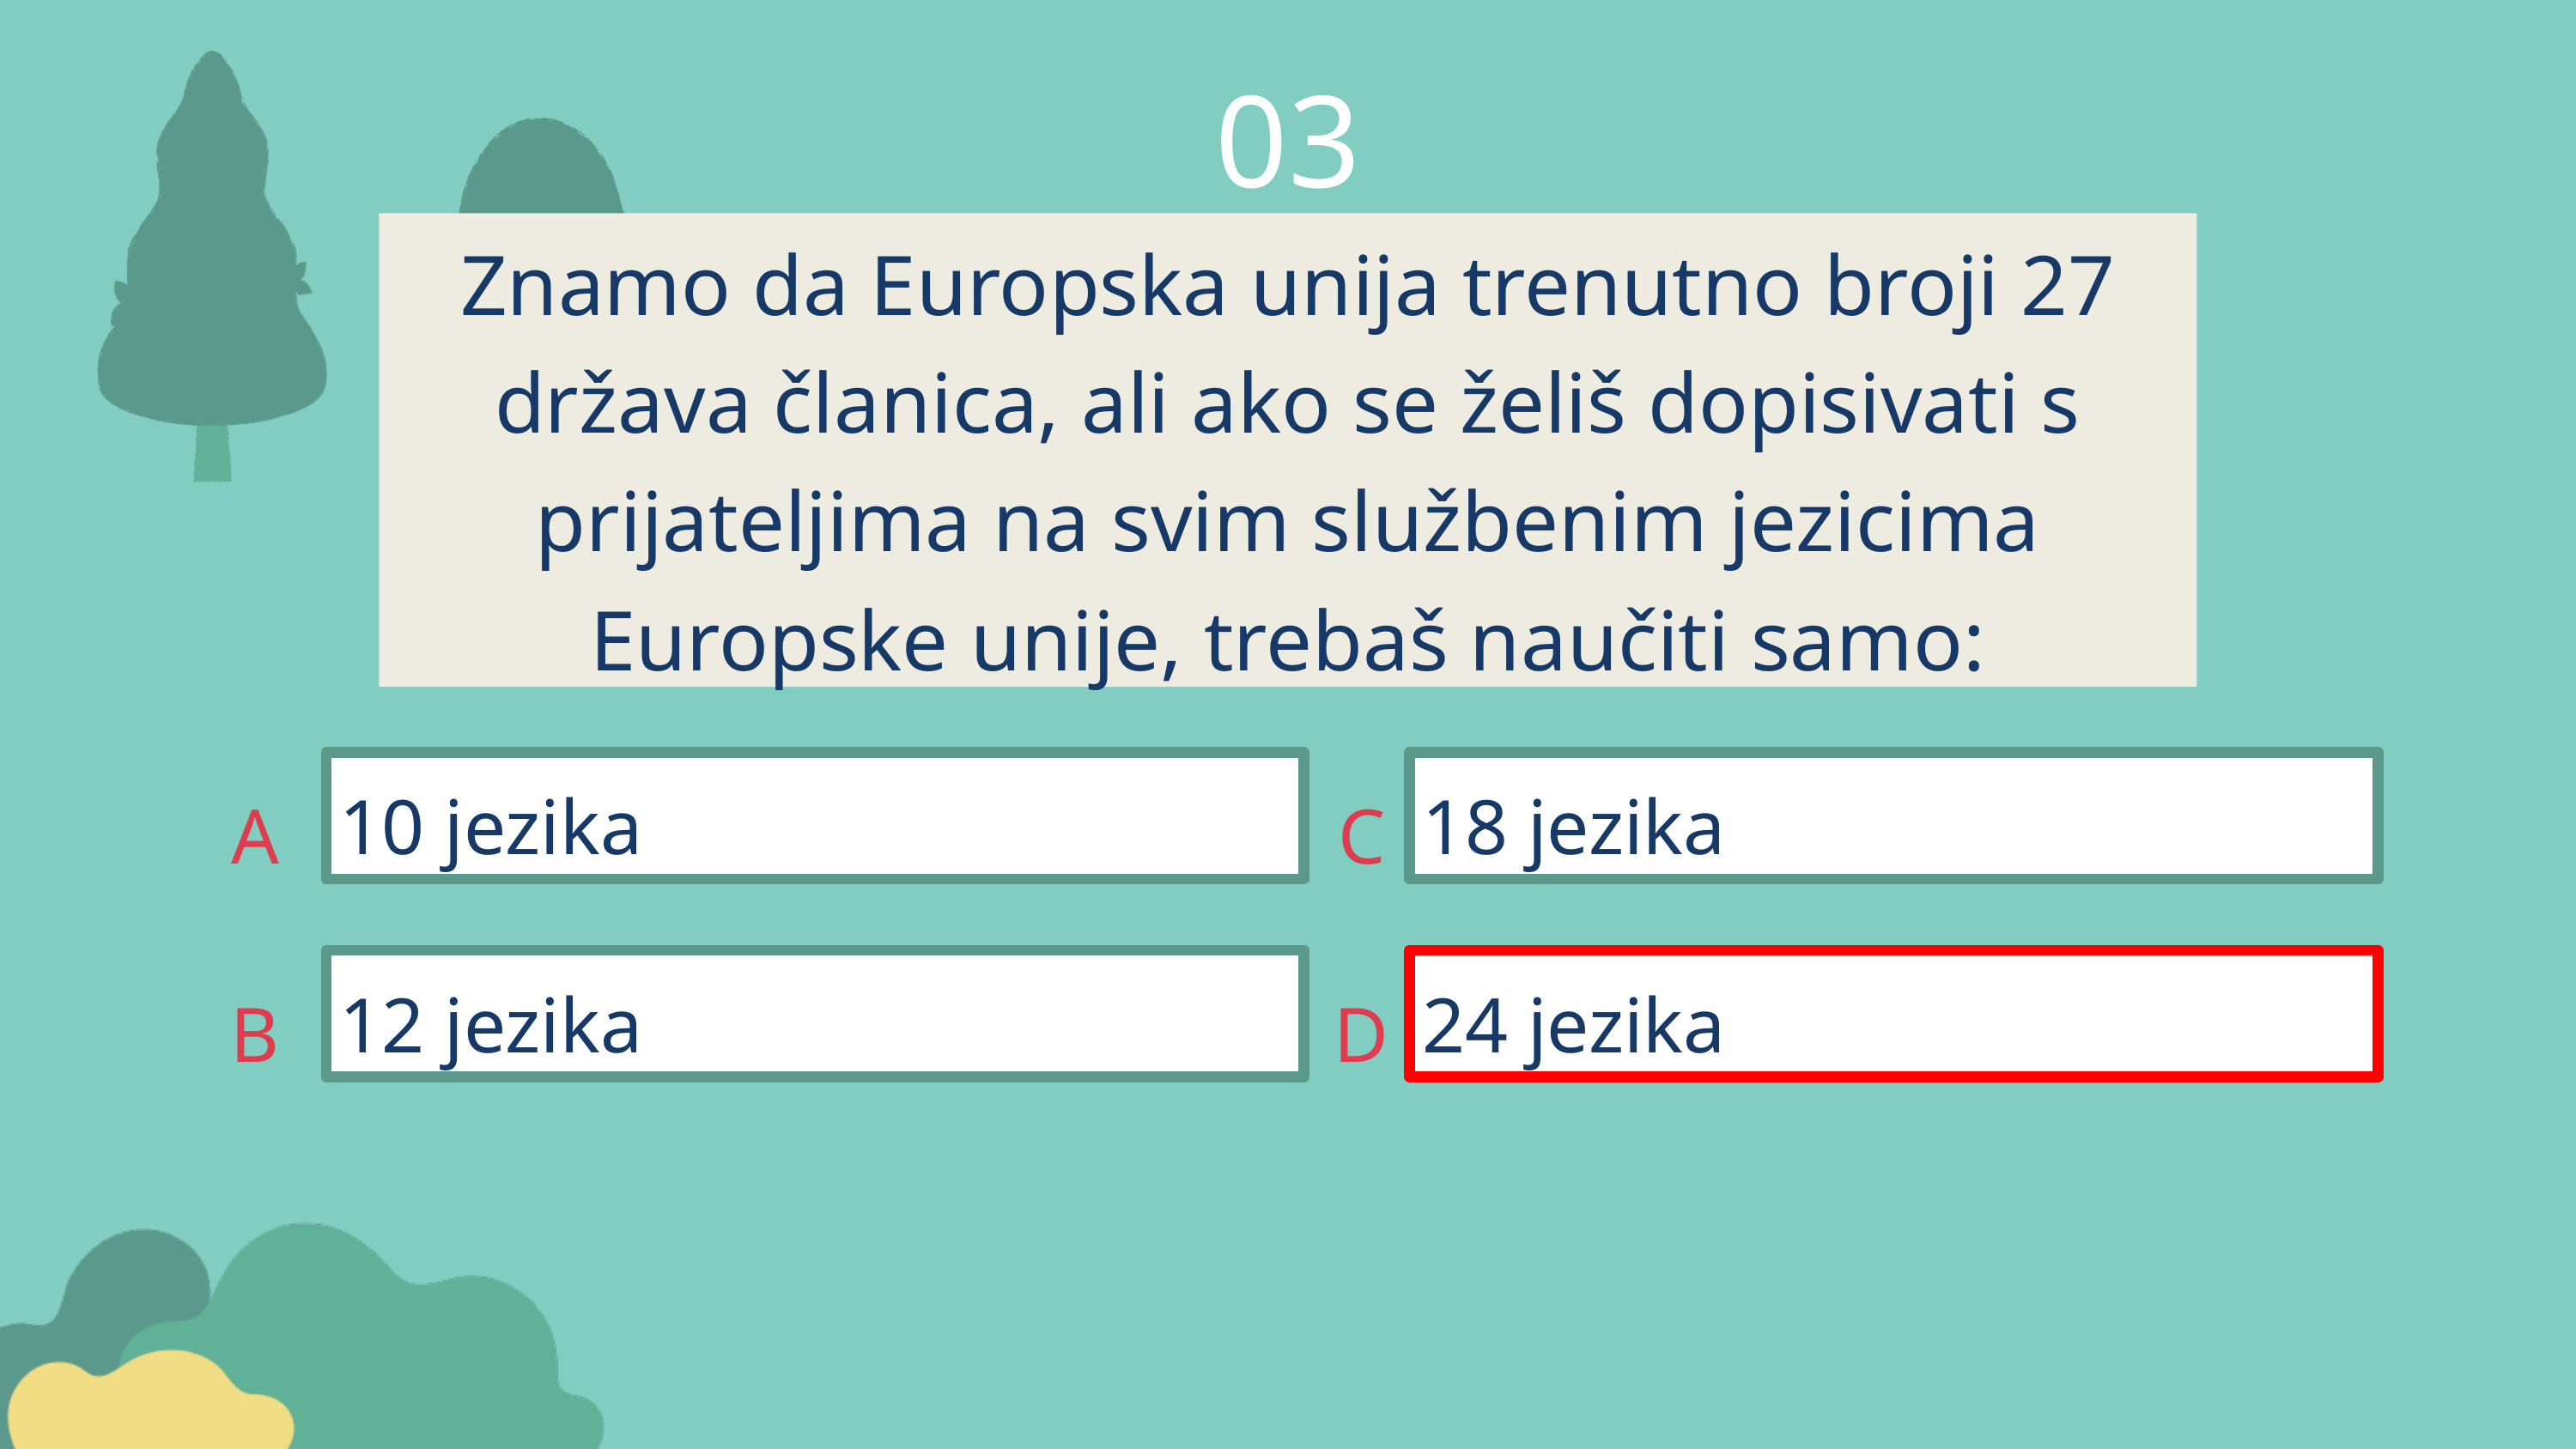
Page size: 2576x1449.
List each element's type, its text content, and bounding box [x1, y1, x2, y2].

text_box 03 [540, 30, 2036, 213]
text_box 12 jezika [325, 950, 1304, 1077]
text_box B [197, 956, 313, 1093]
text_box [97, 51, 327, 483]
text_box A [197, 758, 313, 895]
text_box 24 jezika [1409, 950, 2379, 1077]
text_box [0, 1220, 605, 1449]
text_box 10 jezika [325, 752, 1304, 880]
text_box Znamo da Europska unija trenutno broji 27 država članica, ali ako se želiš dopisivati s prijateljima na svim službenim jezicima Europske unije, trebaš naučiti samo: [379, 213, 2197, 688]
text_box C [1303, 758, 1419, 895]
text_box 18 jezika [1409, 752, 2379, 880]
text_box [433, 118, 540, 213]
text_box D [1303, 956, 1419, 1093]
